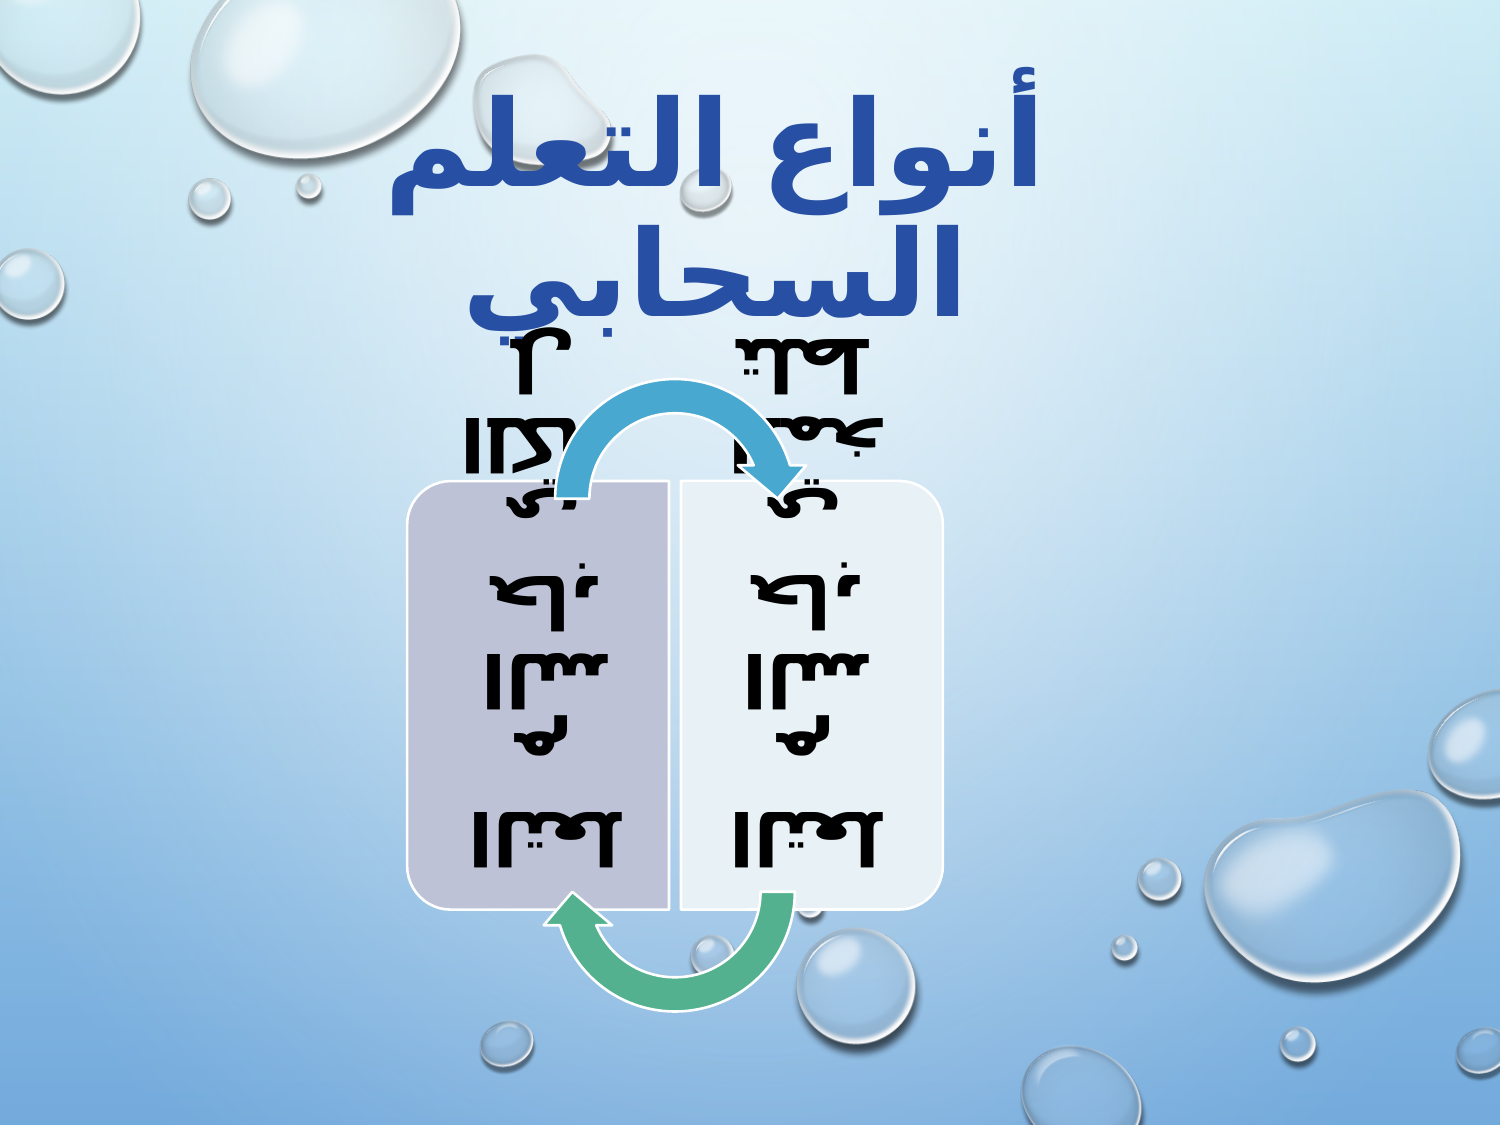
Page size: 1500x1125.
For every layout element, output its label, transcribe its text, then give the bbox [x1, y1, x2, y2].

picture [0, 0, 1500, 1125]
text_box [112, 361, 1238, 1029]
title أنواع التعلم السحابي [180, 75, 1250, 350]
